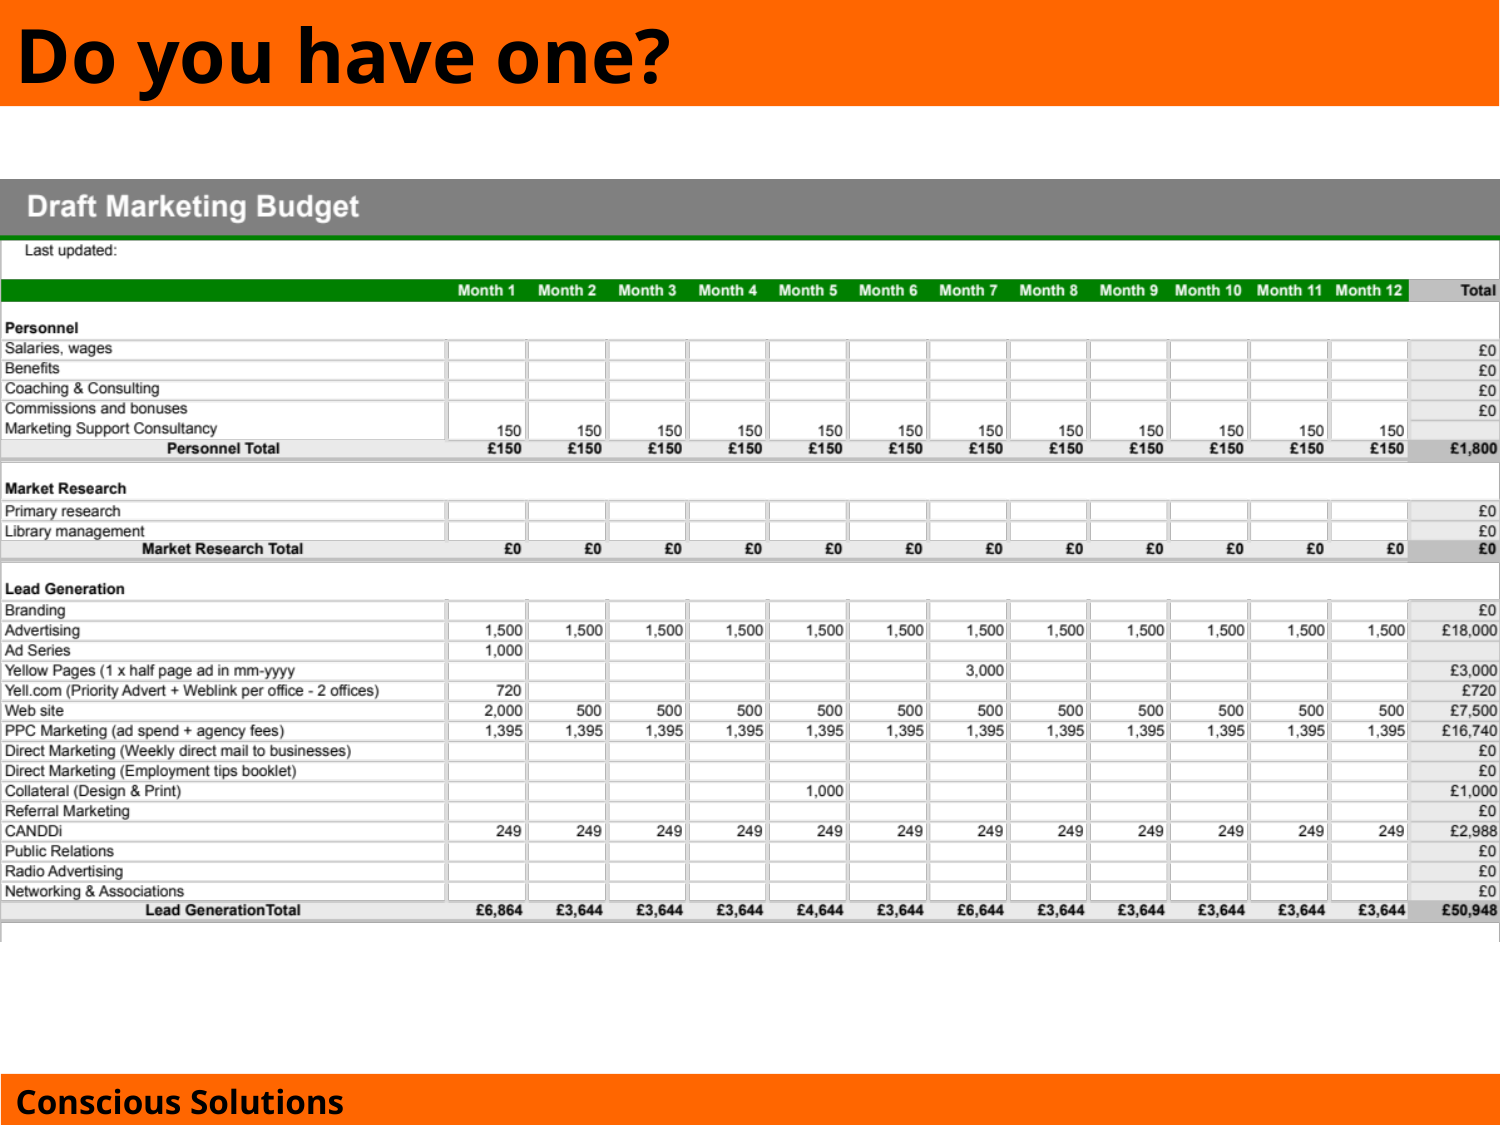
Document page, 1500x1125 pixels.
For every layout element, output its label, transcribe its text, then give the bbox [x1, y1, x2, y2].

title Do you have one? [0, 0, 1251, 107]
picture [0, 178, 1500, 942]
